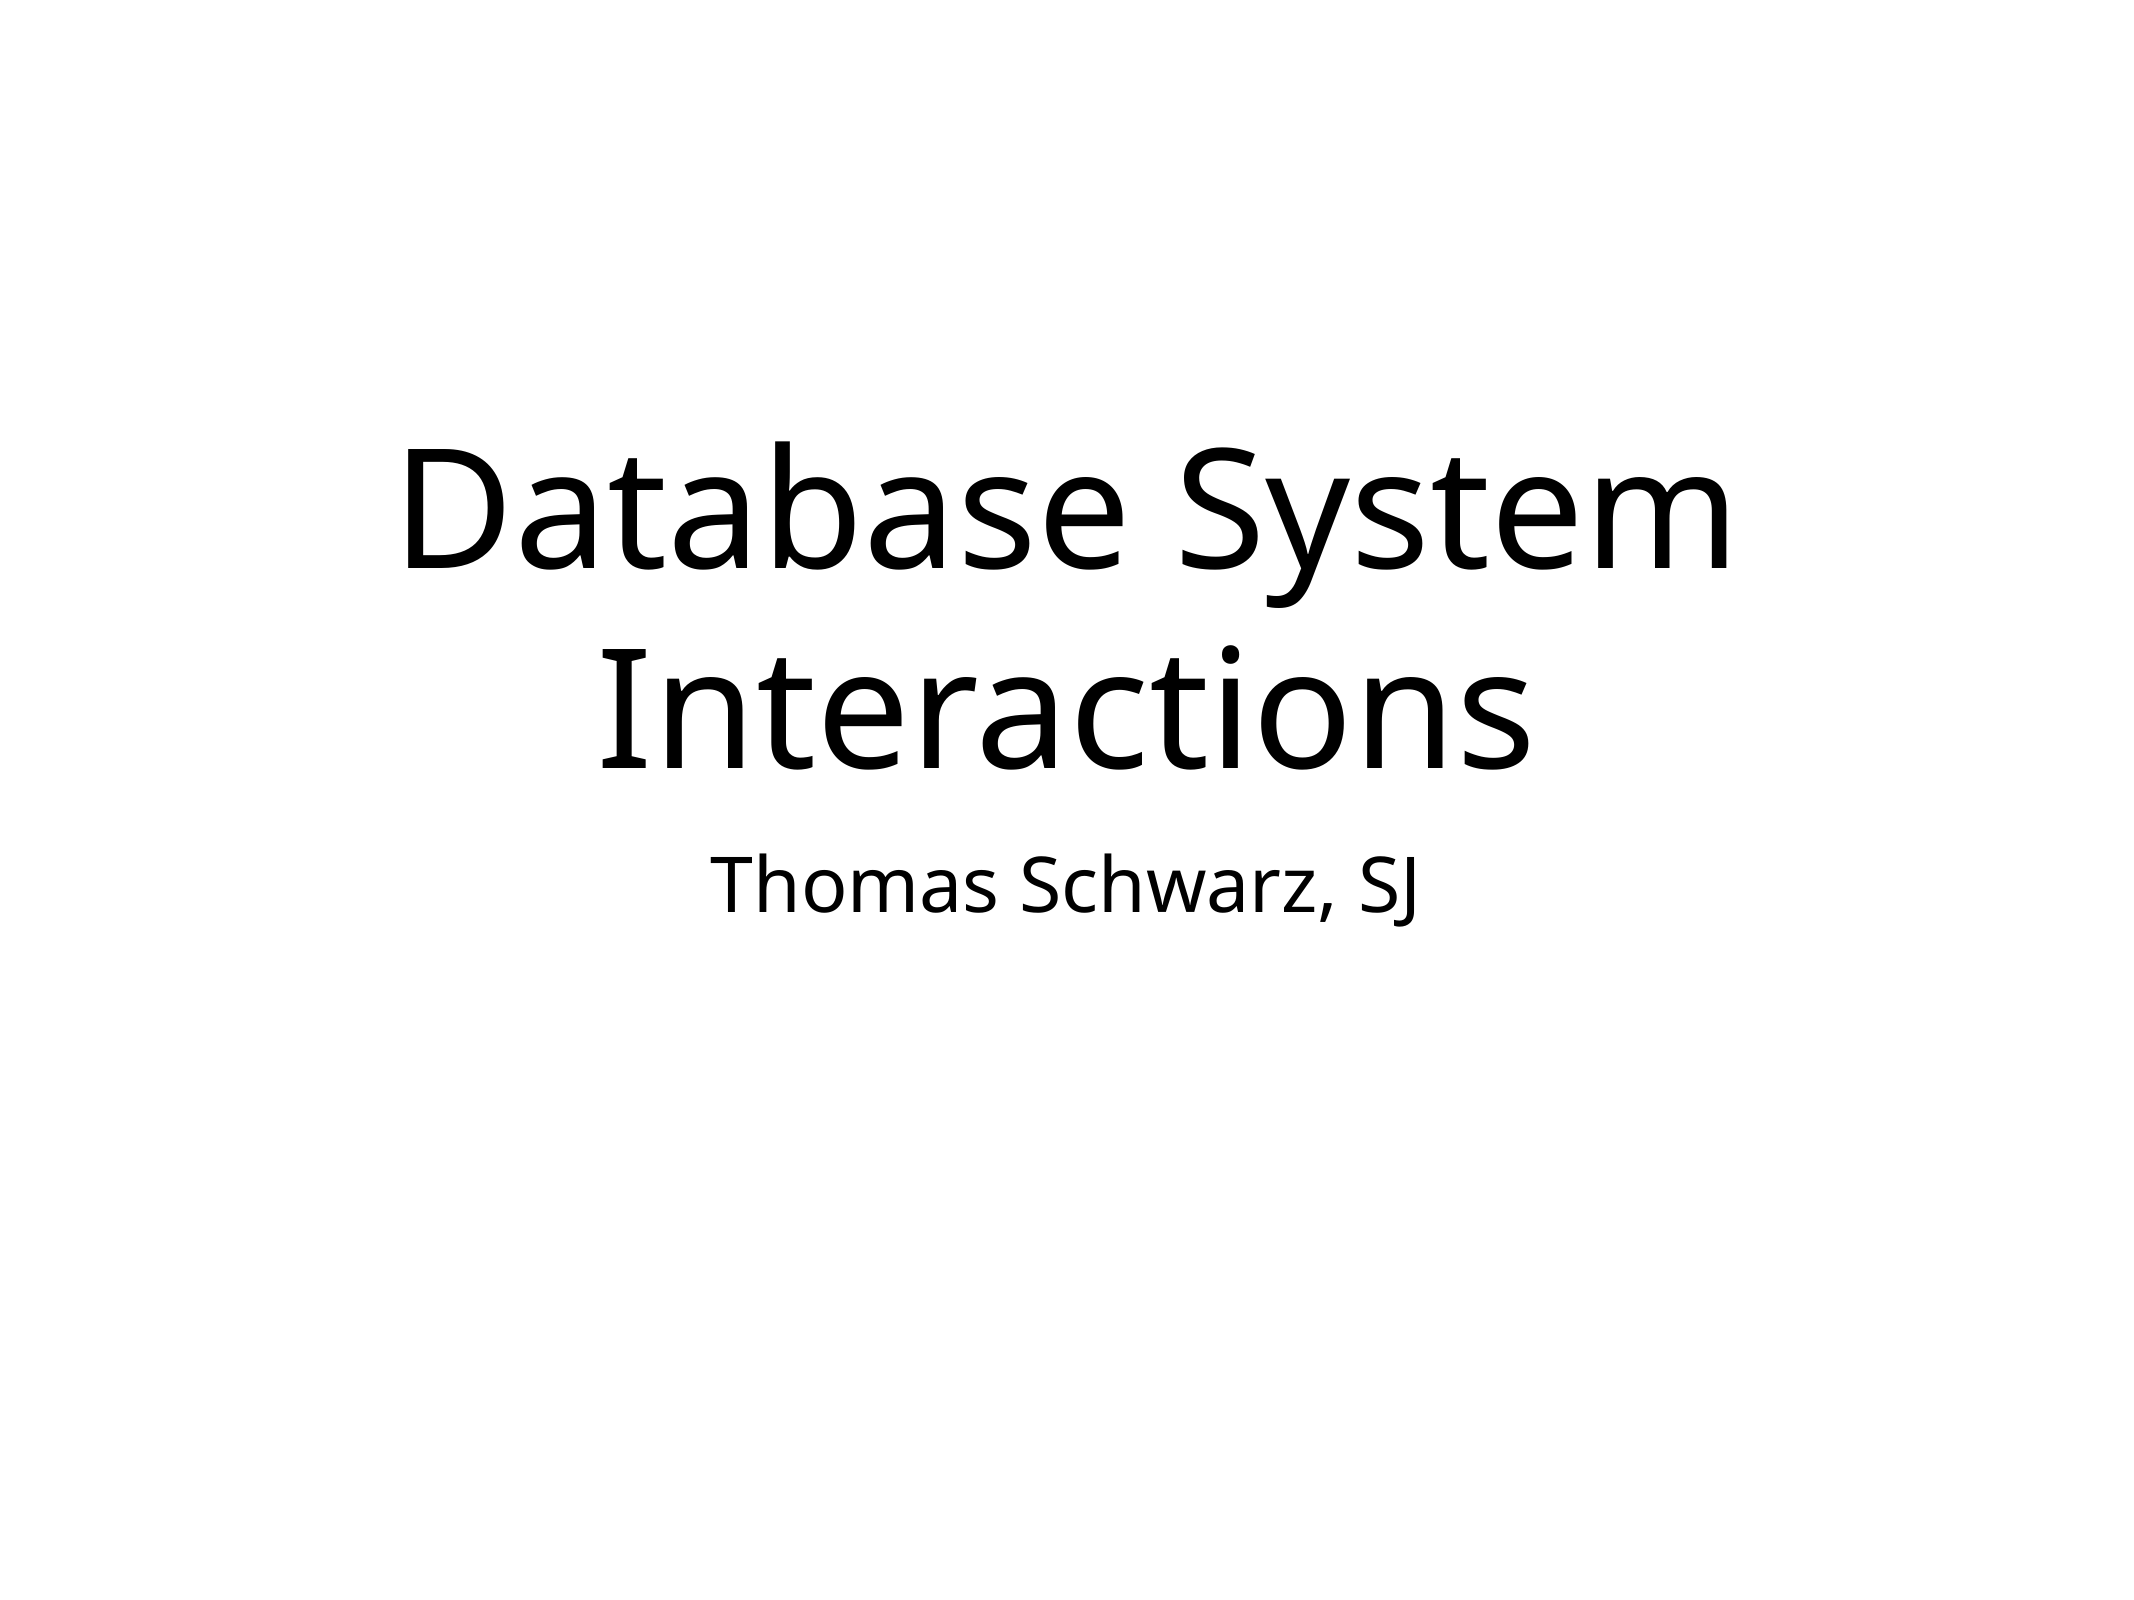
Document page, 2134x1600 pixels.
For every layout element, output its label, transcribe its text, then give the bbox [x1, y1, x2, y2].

title Database System Interactions [207, 268, 1926, 811]
subtitle Thomas Schwarz, SJ [207, 826, 1926, 1013]
